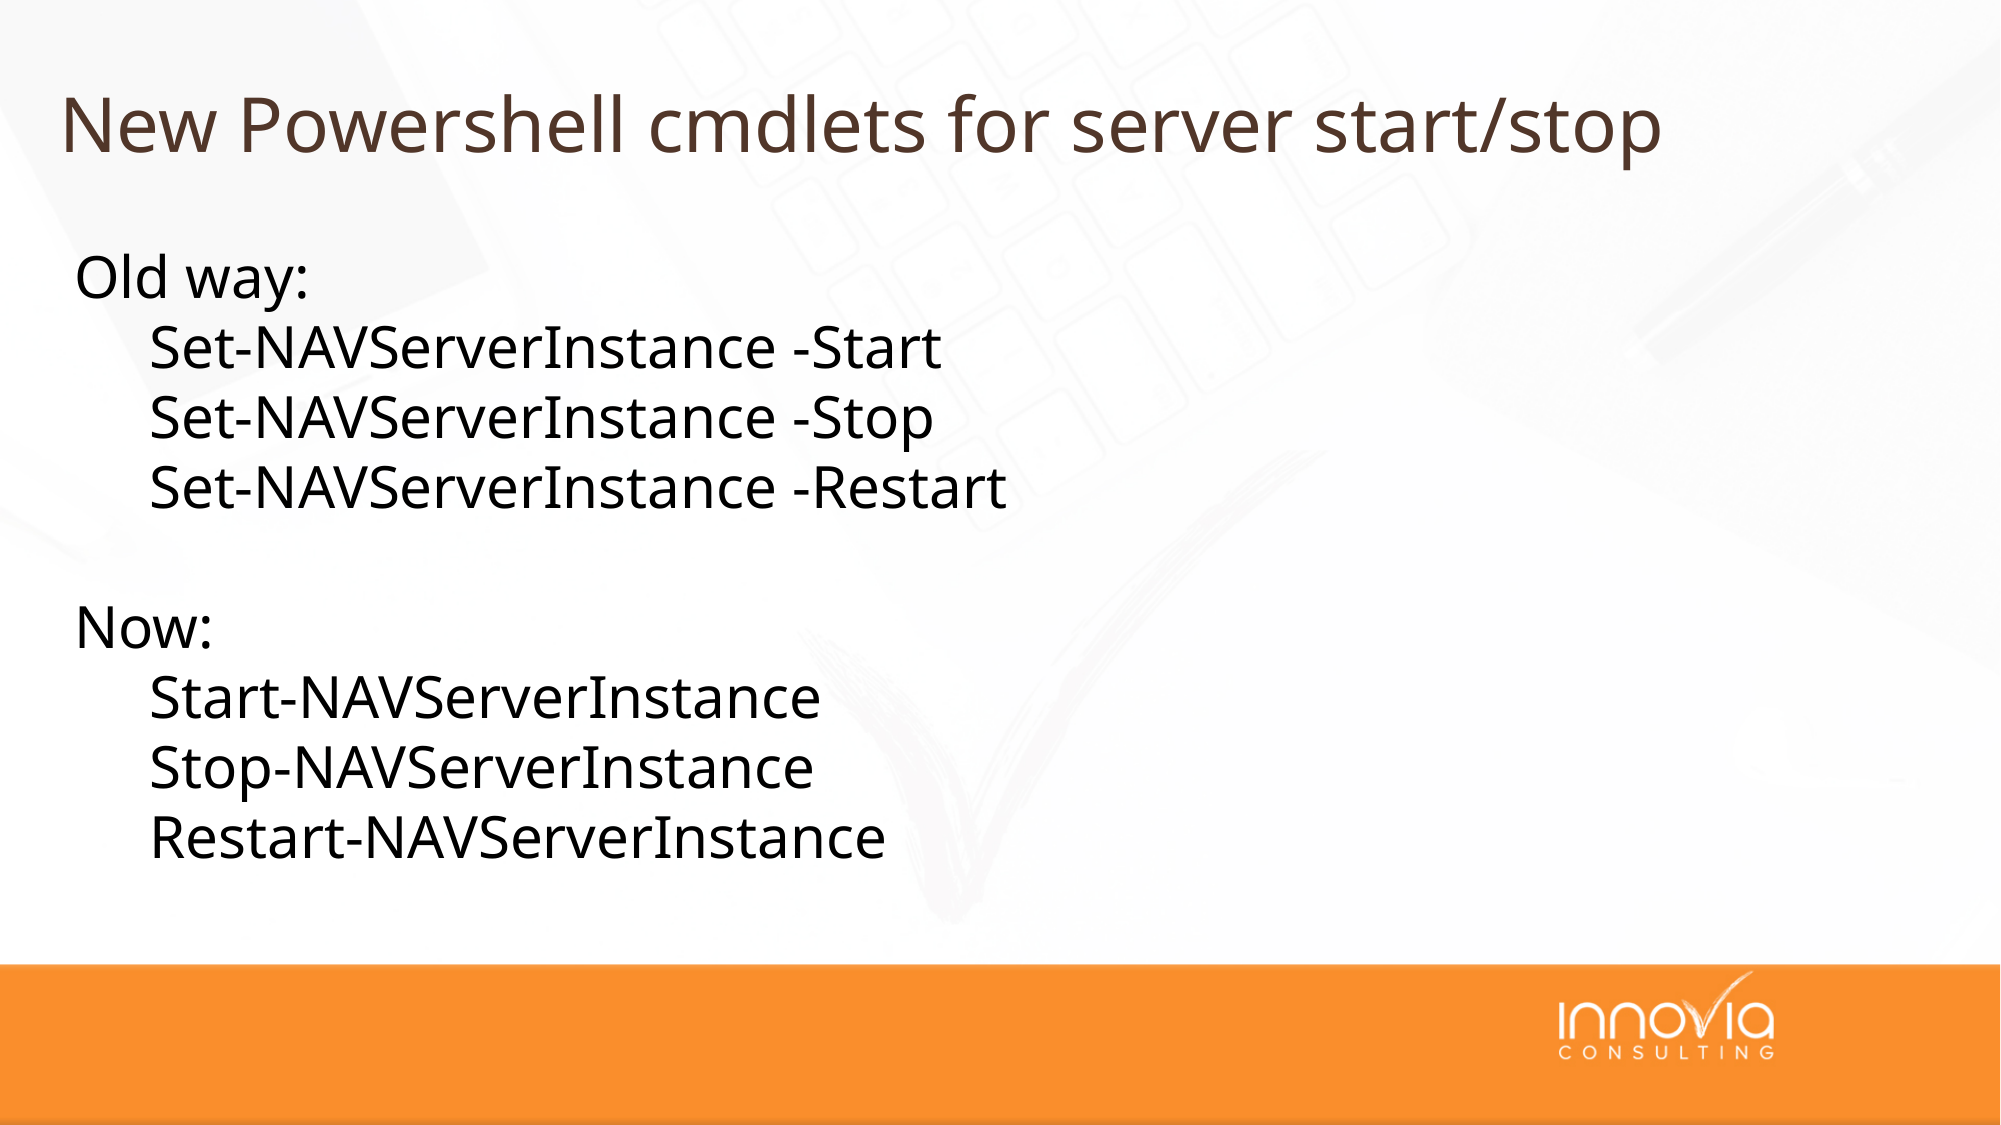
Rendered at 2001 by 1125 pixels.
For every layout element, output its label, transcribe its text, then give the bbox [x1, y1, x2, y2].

text_box Old way: Set-NAVServerInstance -Start Set-NAVServerInstance -Stop Set-NAVServerInstance -Restart Now: Start-NAVServerInstance Stop-NAVServerInstance Restart-NAVServerInstance [44, 215, 1882, 993]
picture [0, 0, 2001, 1125]
title New Powershell cmdlets for server start/stop [44, 51, 1959, 206]
list [137, 993, 1863, 1014]
